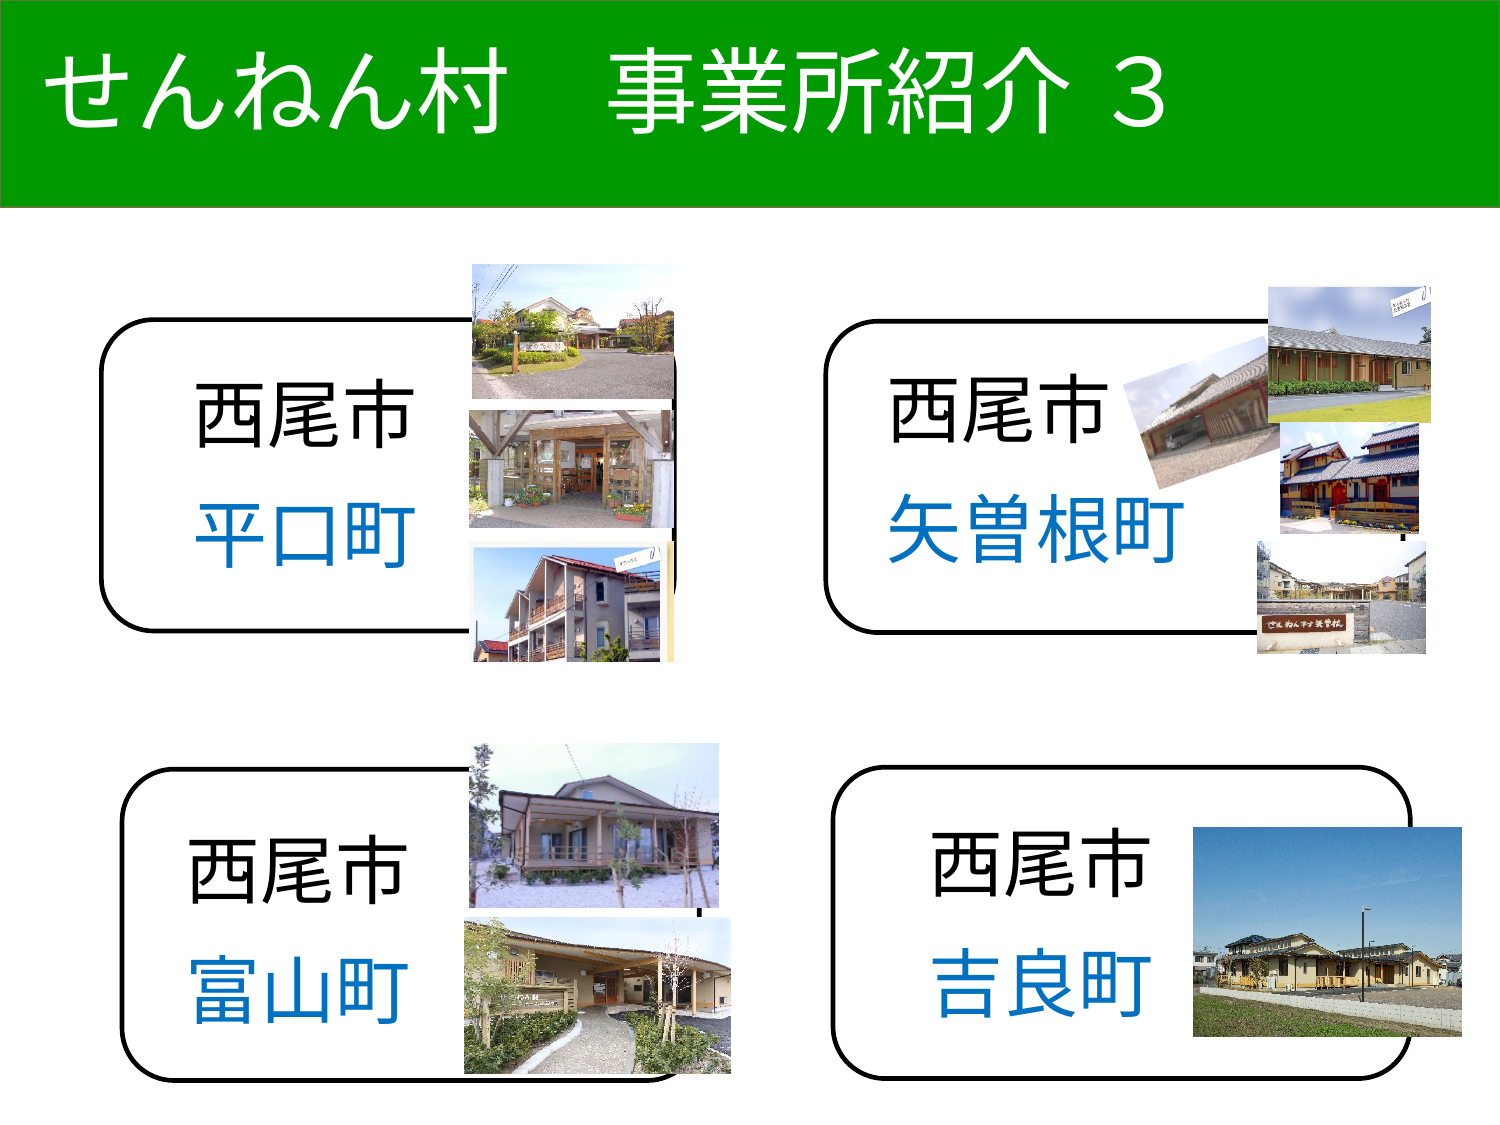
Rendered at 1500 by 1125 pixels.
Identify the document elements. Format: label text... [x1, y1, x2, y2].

text_box [100, 318, 676, 632]
picture [469, 743, 719, 908]
picture [1136, 285, 1431, 534]
picture [464, 917, 731, 1074]
text_box 西尾市 平口町 [177, 360, 457, 585]
text_box せんねん村 事業所紹介 ３ [26, 0, 1321, 205]
text_box 西尾市 矢曽根町 [871, 355, 1204, 581]
text_box 西尾市 富山町 [170, 816, 450, 1042]
text_box [824, 320, 1405, 634]
text_box 西尾市 吉良町 [913, 809, 1194, 1034]
picture [469, 410, 674, 528]
picture [1193, 827, 1462, 1037]
text_box [0, 0, 1500, 208]
picture [472, 264, 674, 399]
text_box [121, 768, 701, 1082]
picture [469, 540, 674, 662]
picture [1257, 541, 1426, 654]
text_box [831, 766, 1412, 1080]
